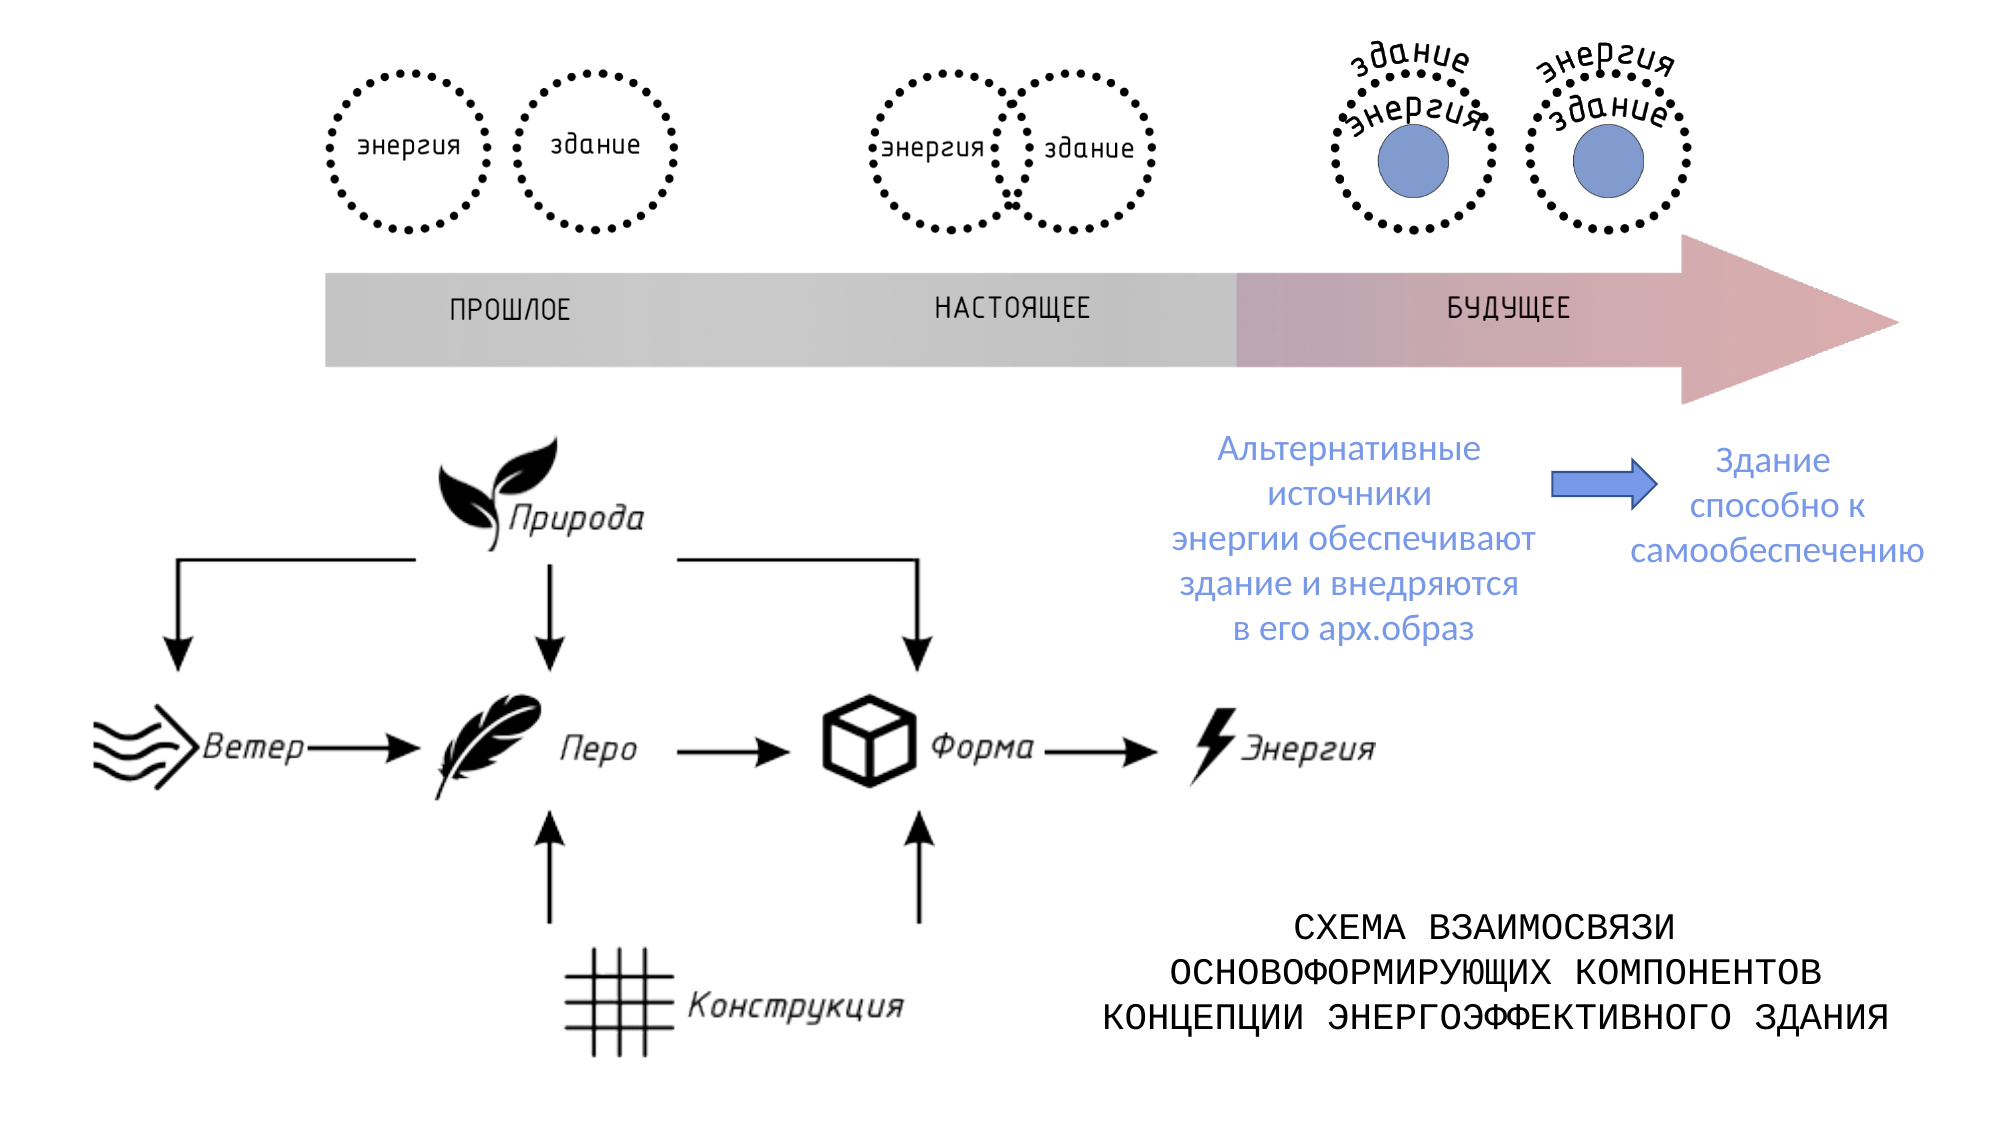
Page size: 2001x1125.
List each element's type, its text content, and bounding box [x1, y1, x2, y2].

text_box [1551, 457, 1659, 511]
text_box Альтернативные источники энергии обеспечивают здание и внедряются в его арх.образ [1376, 416, 1553, 656]
text_box Здание способно к самообеспечению [1579, 427, 1977, 578]
text_box СХЕМА ВЗАИМОСВЯЗИ ОСНОВОФОРМИРУЮЩИХ КОМПОНЕНТОВ КОНЦЕПЦИИ ЭНЕРГОЭФФЕКТИВНОГО ЗДАНИЯ [1376, 894, 1923, 1045]
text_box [168, 36, 1923, 416]
picture [29, 348, 1376, 1125]
